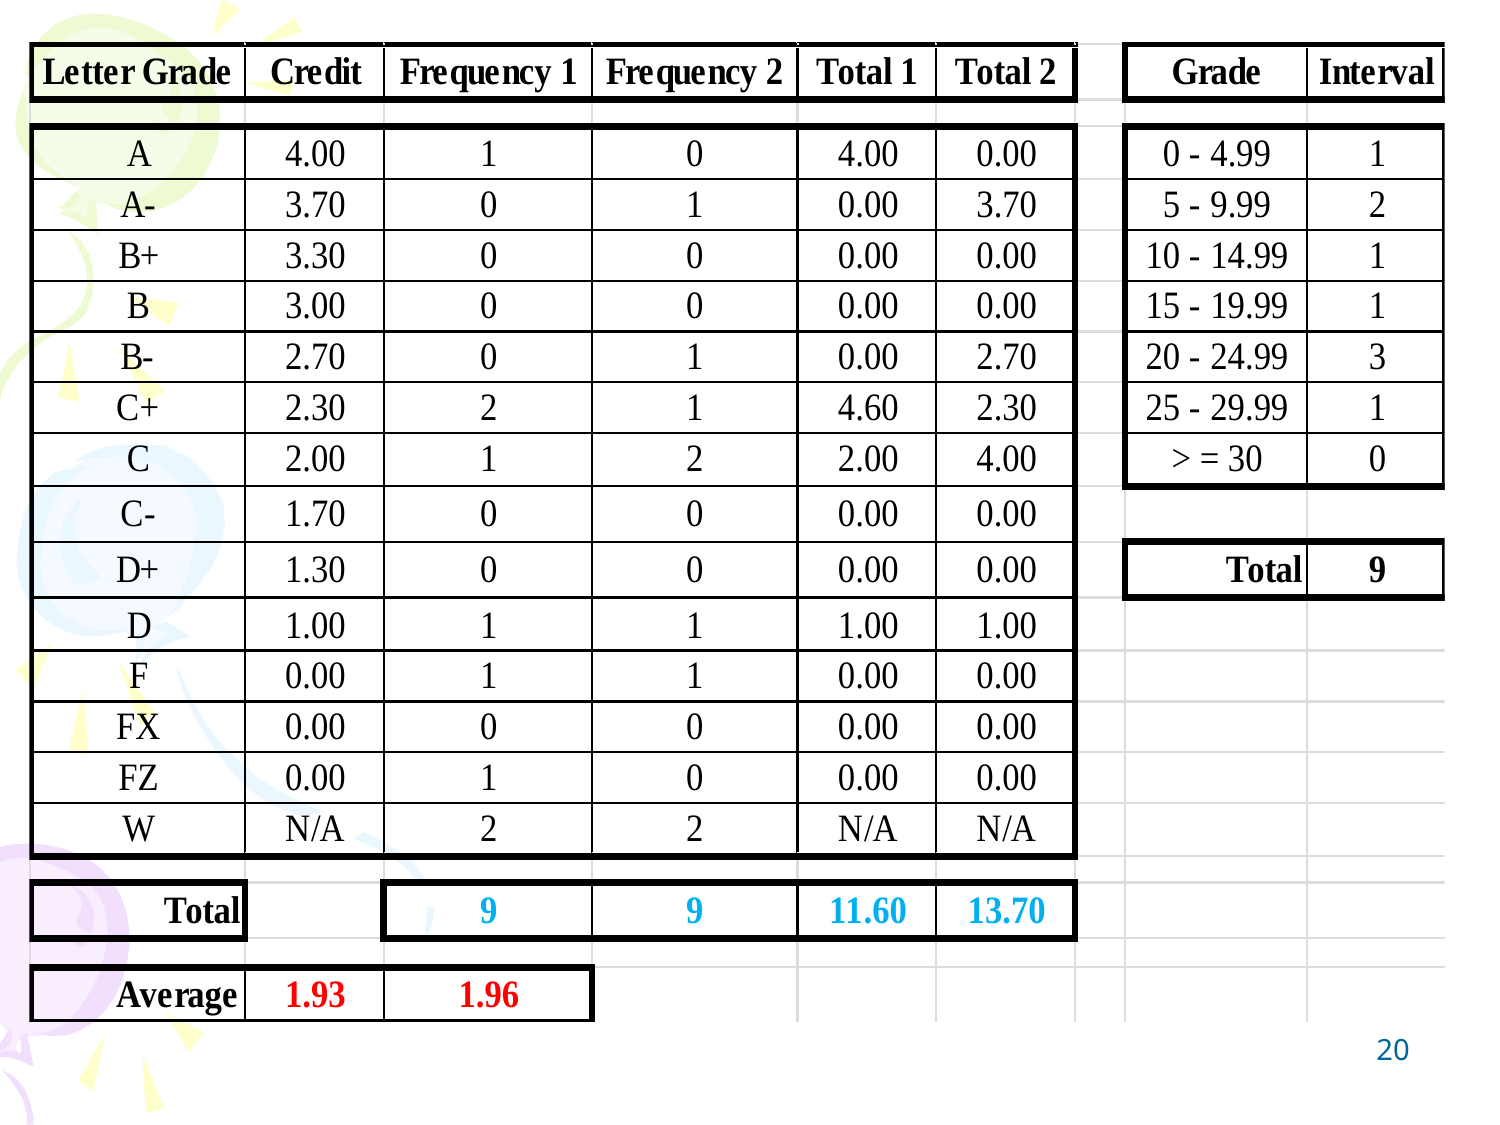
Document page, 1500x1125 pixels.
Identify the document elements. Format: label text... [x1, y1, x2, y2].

slide_number 20 [1074, 1031, 1425, 1100]
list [29, 42, 1448, 1025]
